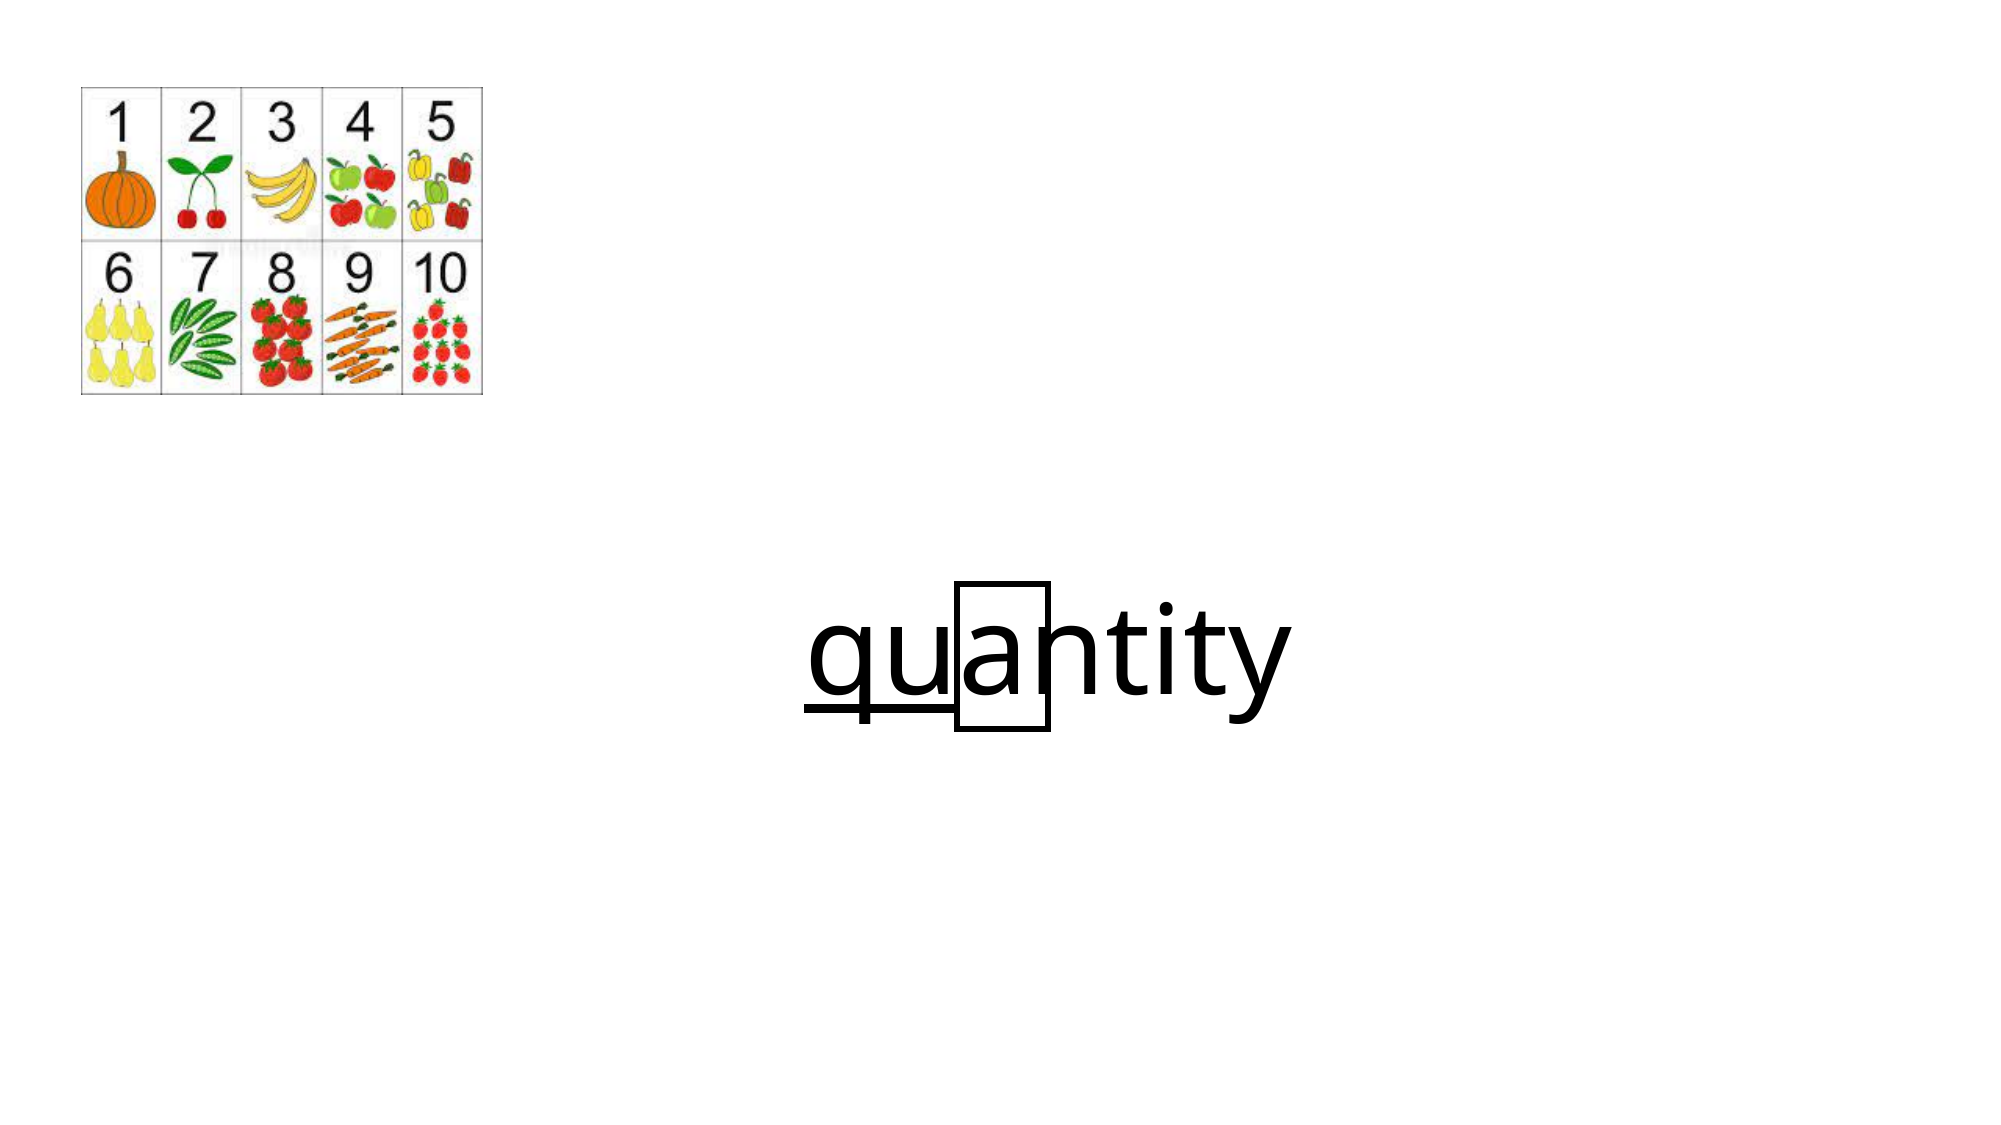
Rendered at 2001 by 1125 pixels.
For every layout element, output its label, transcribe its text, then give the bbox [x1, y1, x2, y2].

text_box [956, 583, 1049, 730]
picture [81, 87, 483, 395]
title quantity [185, 485, 1911, 729]
